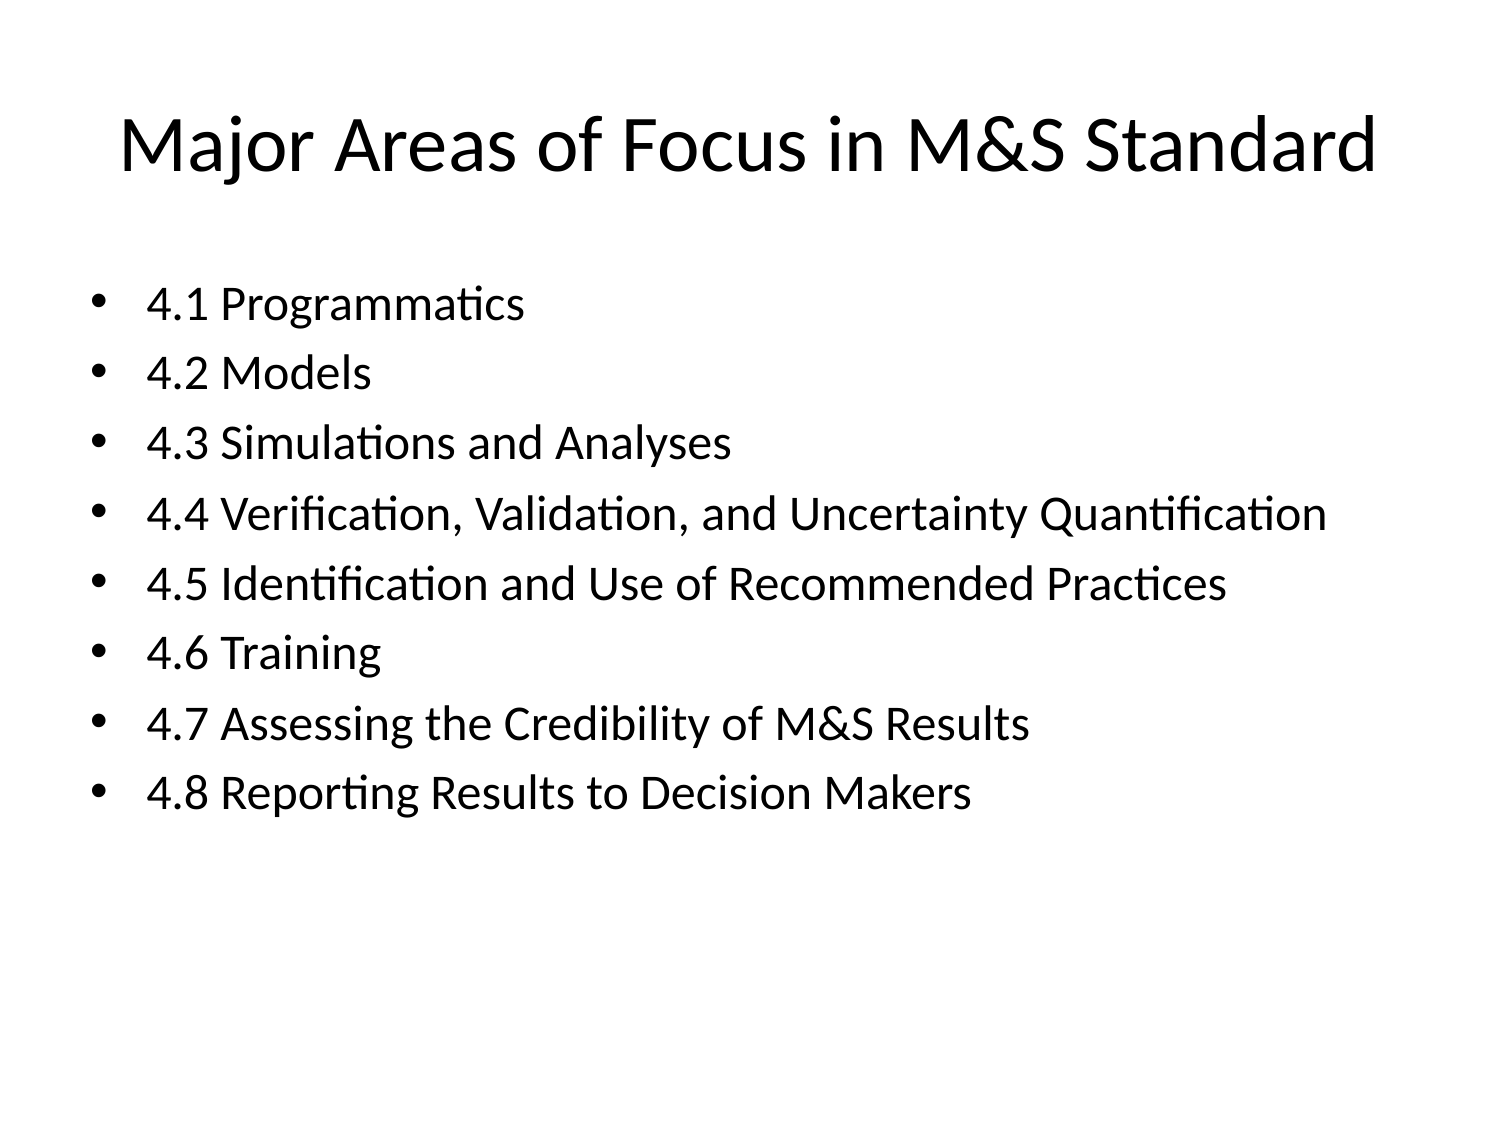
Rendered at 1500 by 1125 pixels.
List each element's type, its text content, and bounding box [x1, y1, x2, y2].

title Major Areas of Focus in M&S Standard [75, 45, 1425, 233]
list 4.1 Programmatics 4.2 Models 4.3 Simulations and Analyses 4.4 Verification, Validation, and Uncertainty Quantification 4.5 Identification and Use of Recommended Practices 4.6 Training 4.7 Assessing the Credibility of M&S Results 4.8 Reporting Results to Decision Makers [75, 262, 1425, 1005]
